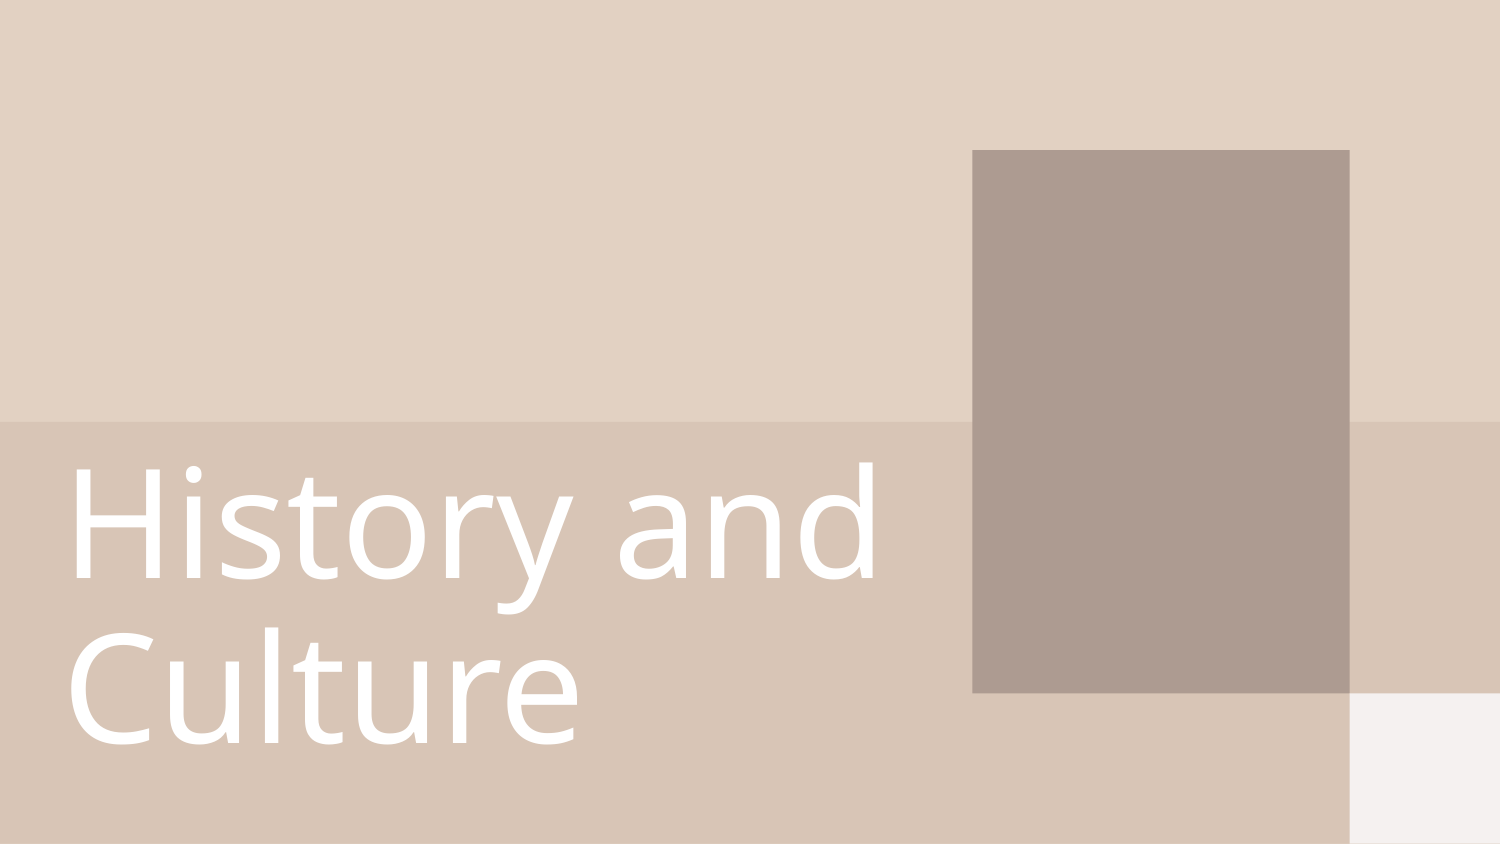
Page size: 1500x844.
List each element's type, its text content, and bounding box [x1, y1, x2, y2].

title History and Culture [62, 585, 918, 776]
